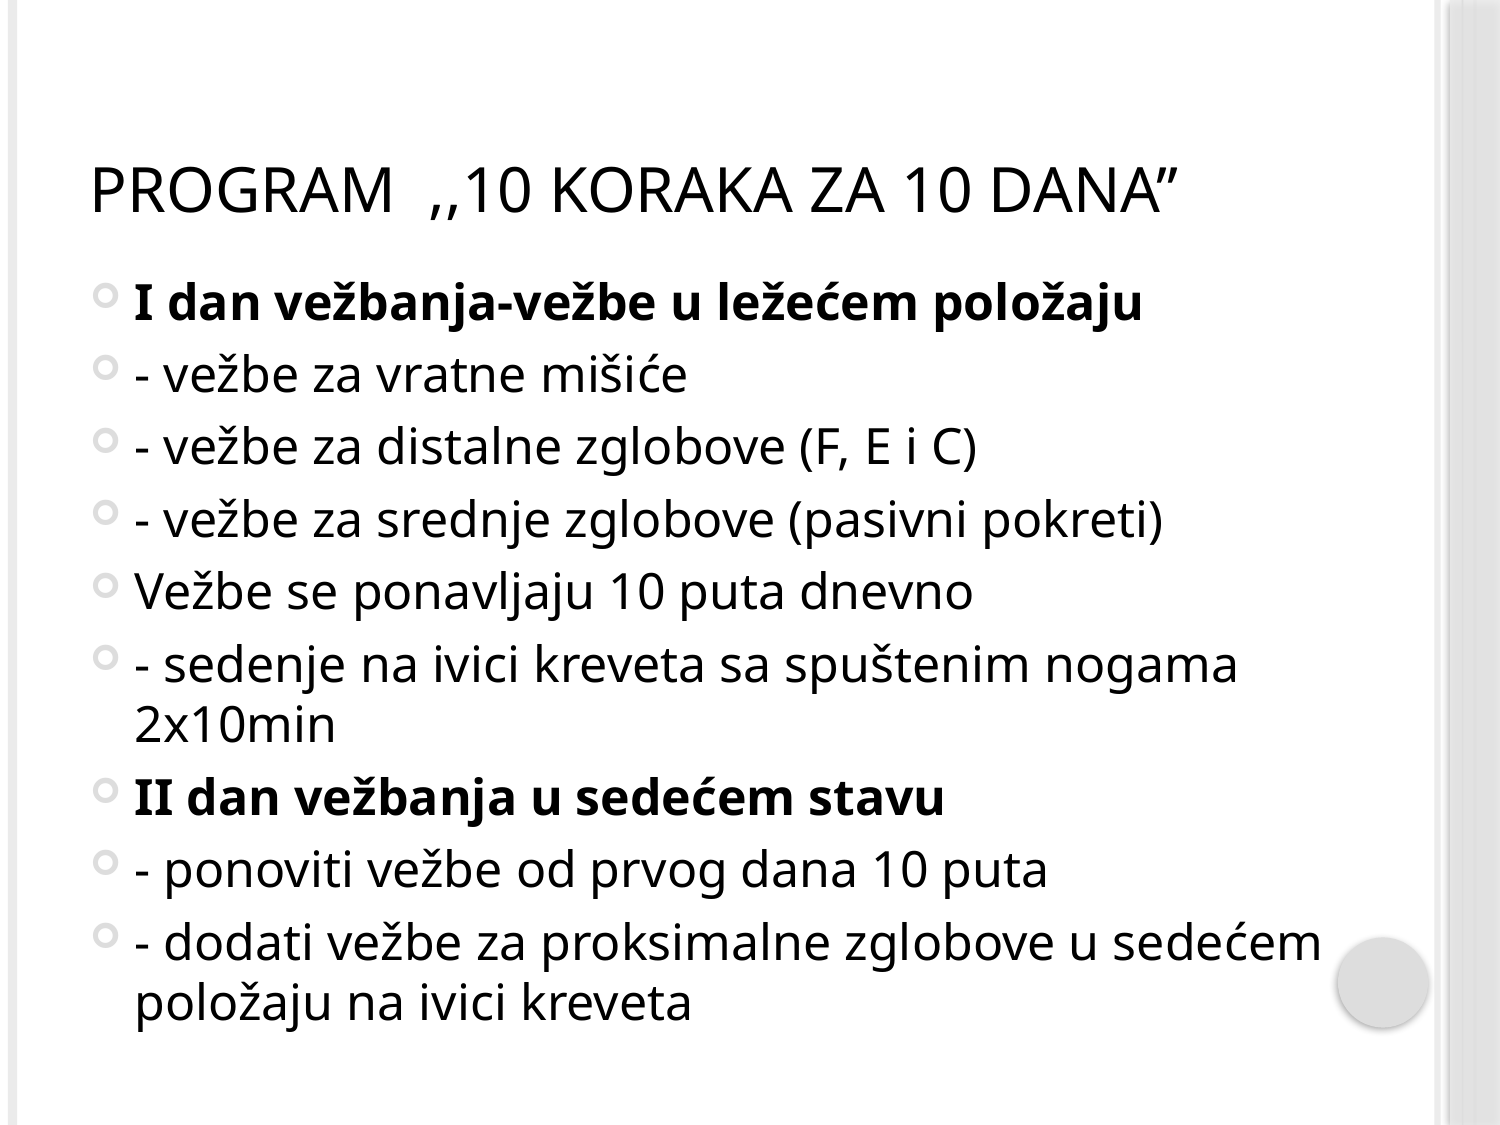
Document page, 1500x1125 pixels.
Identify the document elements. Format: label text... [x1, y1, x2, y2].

list I dan vežbanja-vežbe u ležećem položaju - vežbe za vratne mišiće - vežbe za distalne zglobove (F, E i C) - vežbe za srednje zglobove (pasivni pokreti) Vežbe se ponavljaju 10 puta dnevno - sedenje na ivici kreveta sa spuštenim nogama 2x10min II dan vežbanja u sedećem stavu - ponoviti vežbe od prvog dana 10 puta - dodati vežbe za proksimalne zglobove u sedećem položaju na ivici kreveta [74, 262, 1463, 1063]
title Program ,,10 koraka za 10 dana’’ [75, 45, 1300, 233]
